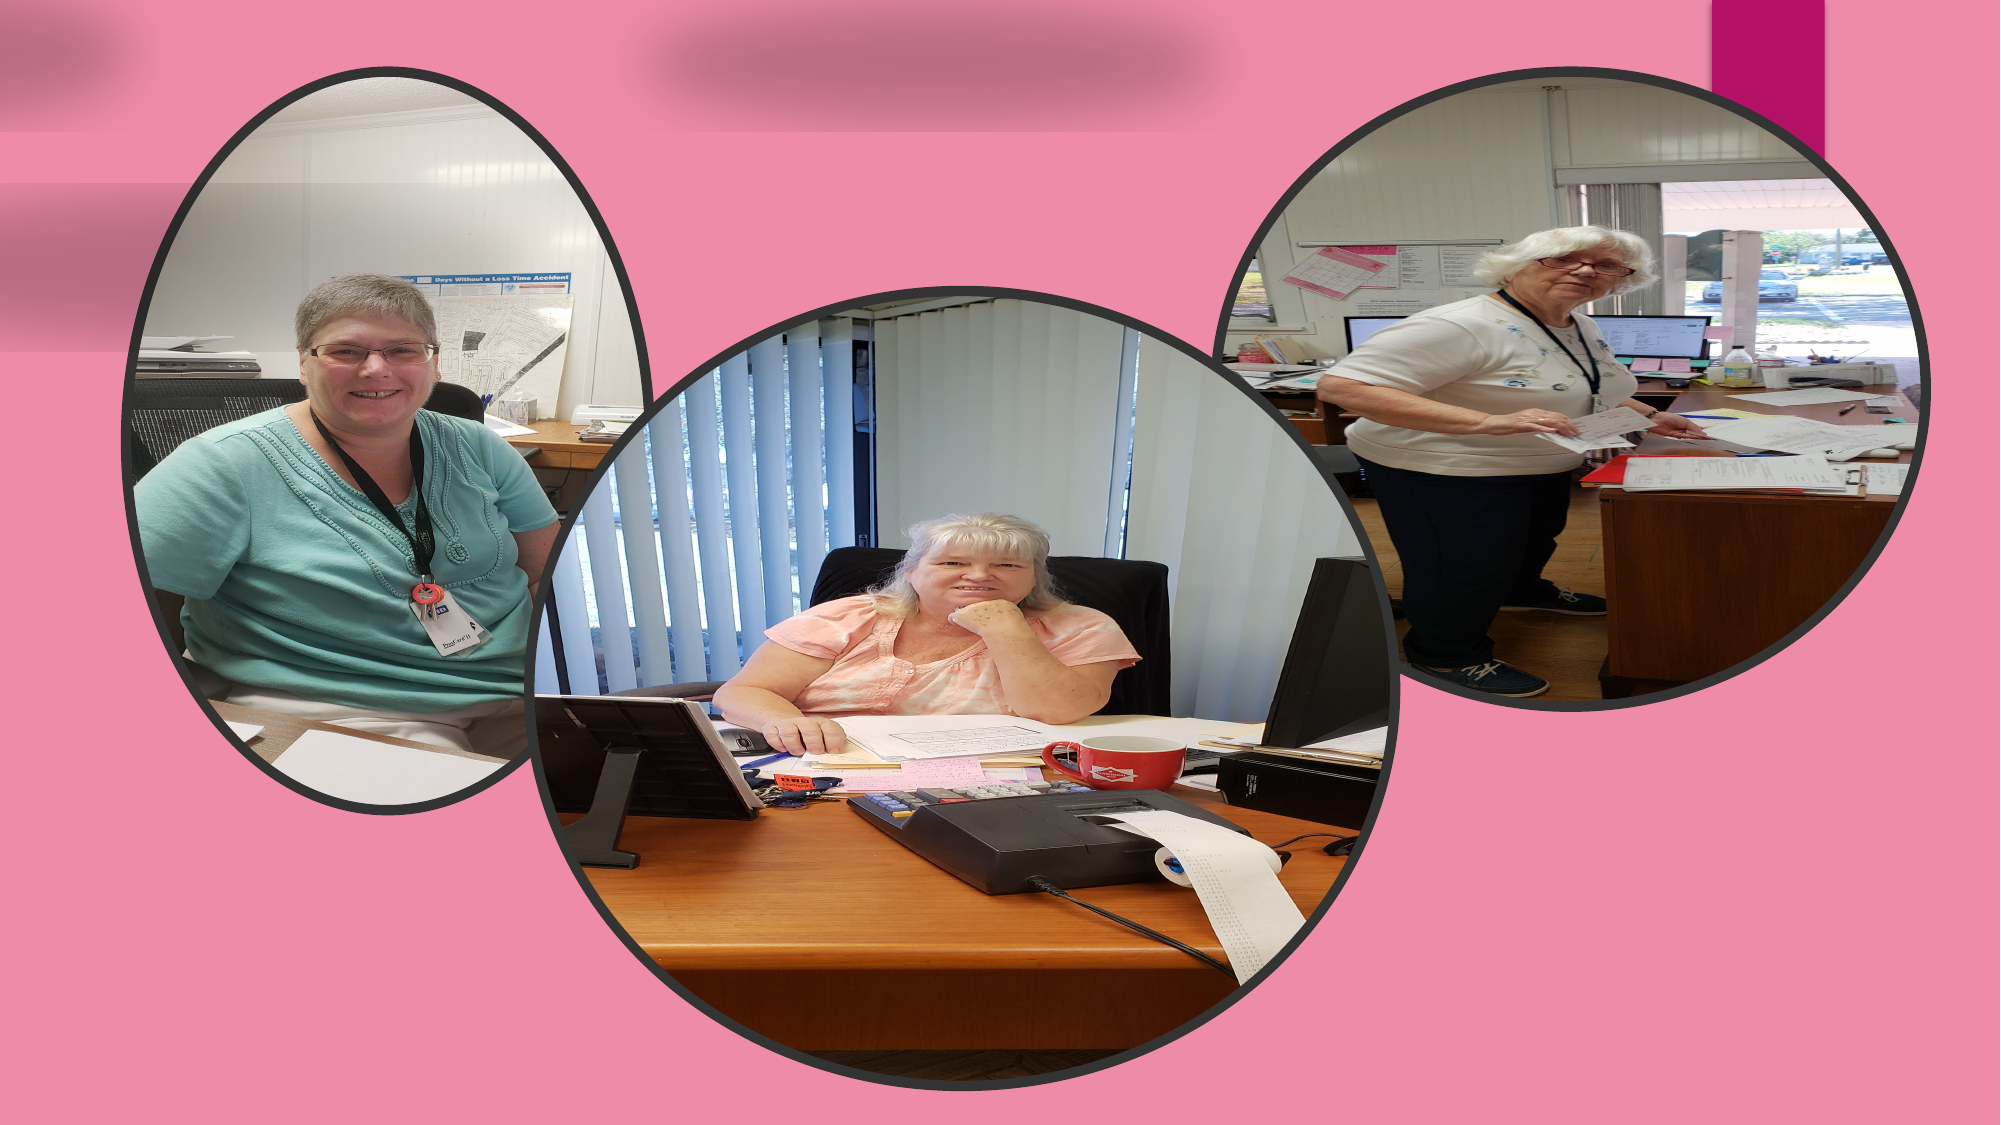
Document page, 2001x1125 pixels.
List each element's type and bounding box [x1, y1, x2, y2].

picture [125, 71, 1926, 1087]
